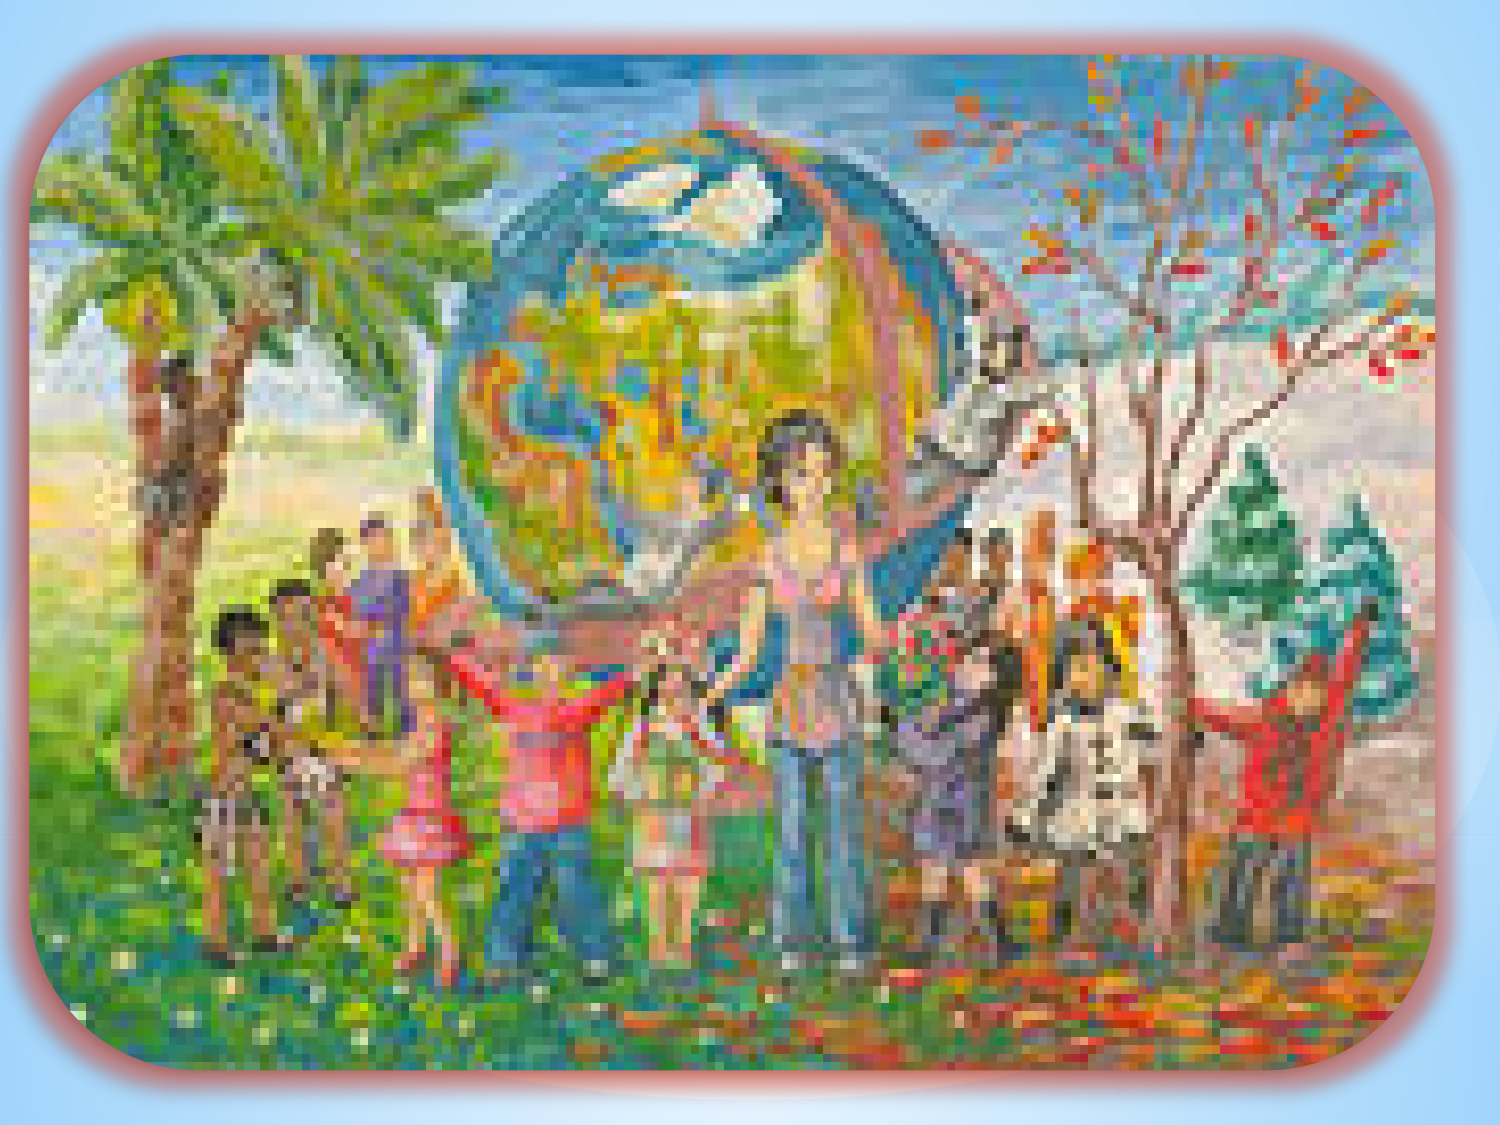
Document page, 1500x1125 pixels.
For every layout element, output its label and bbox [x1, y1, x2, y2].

picture [29, 54, 1436, 1071]
